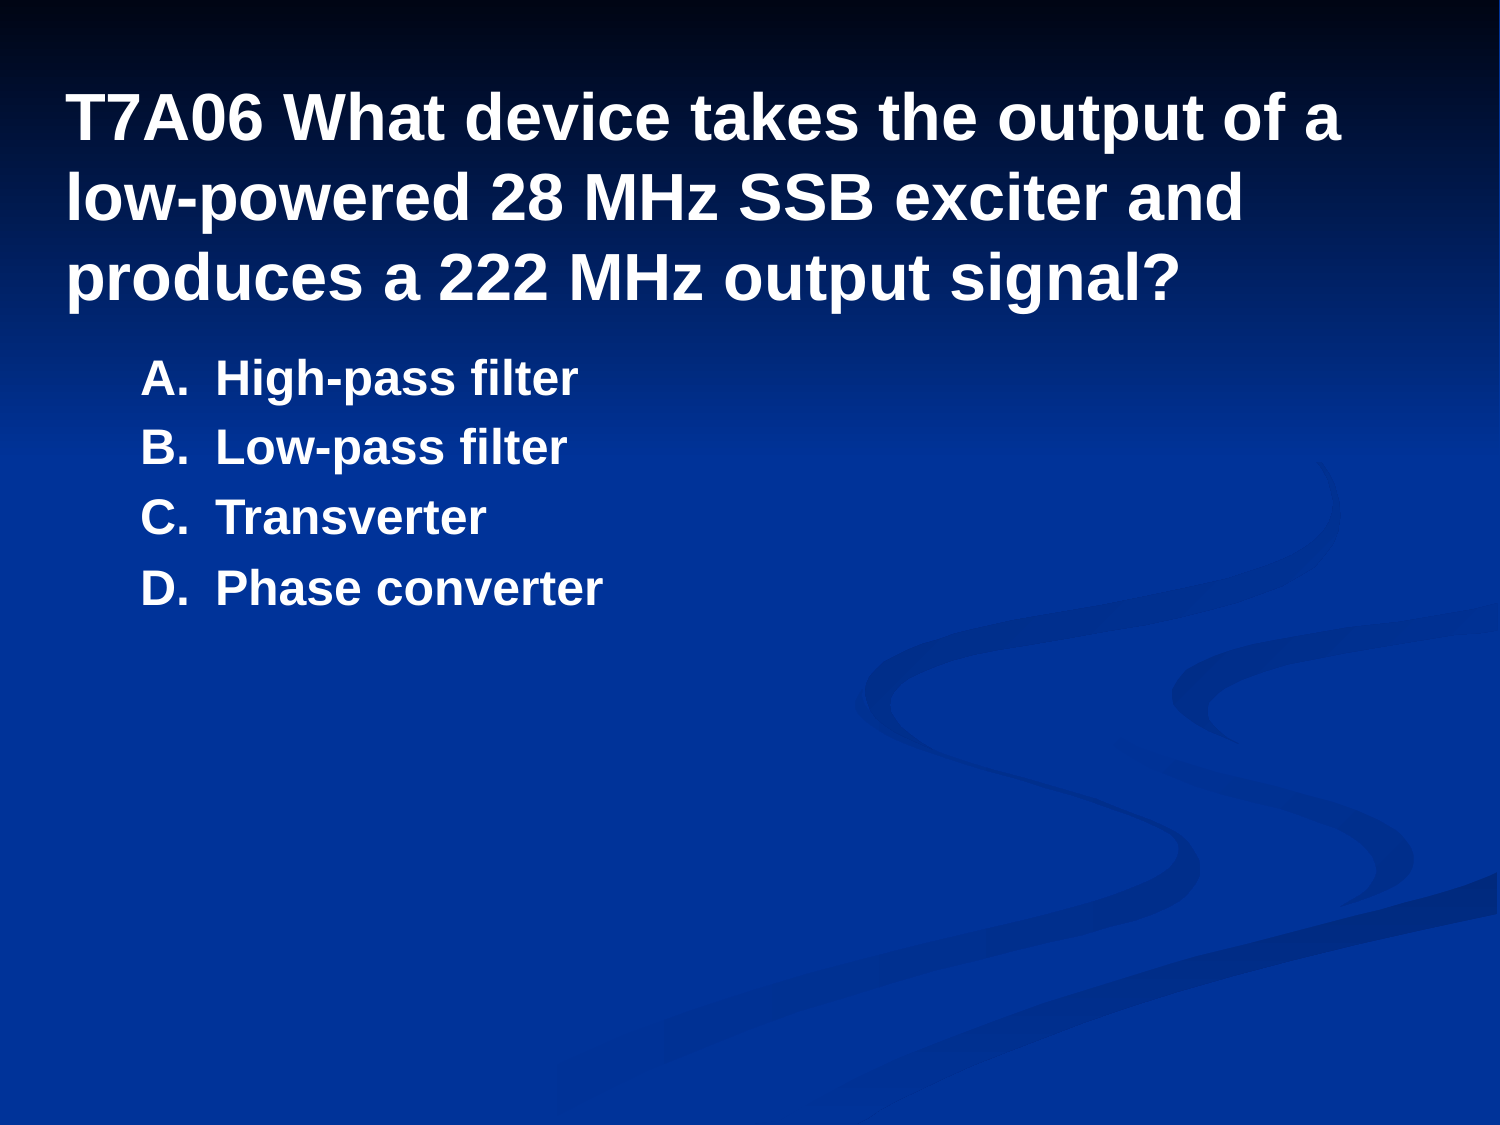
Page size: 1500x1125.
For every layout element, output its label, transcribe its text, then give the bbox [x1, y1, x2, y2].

list A. High-pass filter B. Low-pass filter C. Transverter D. Phase converter [49, 337, 1451, 1006]
title T7A06 What device takes the output of a low-powered 28 MHz SSB exciter and produces a 222 MHz output signal? [49, 49, 1451, 337]
